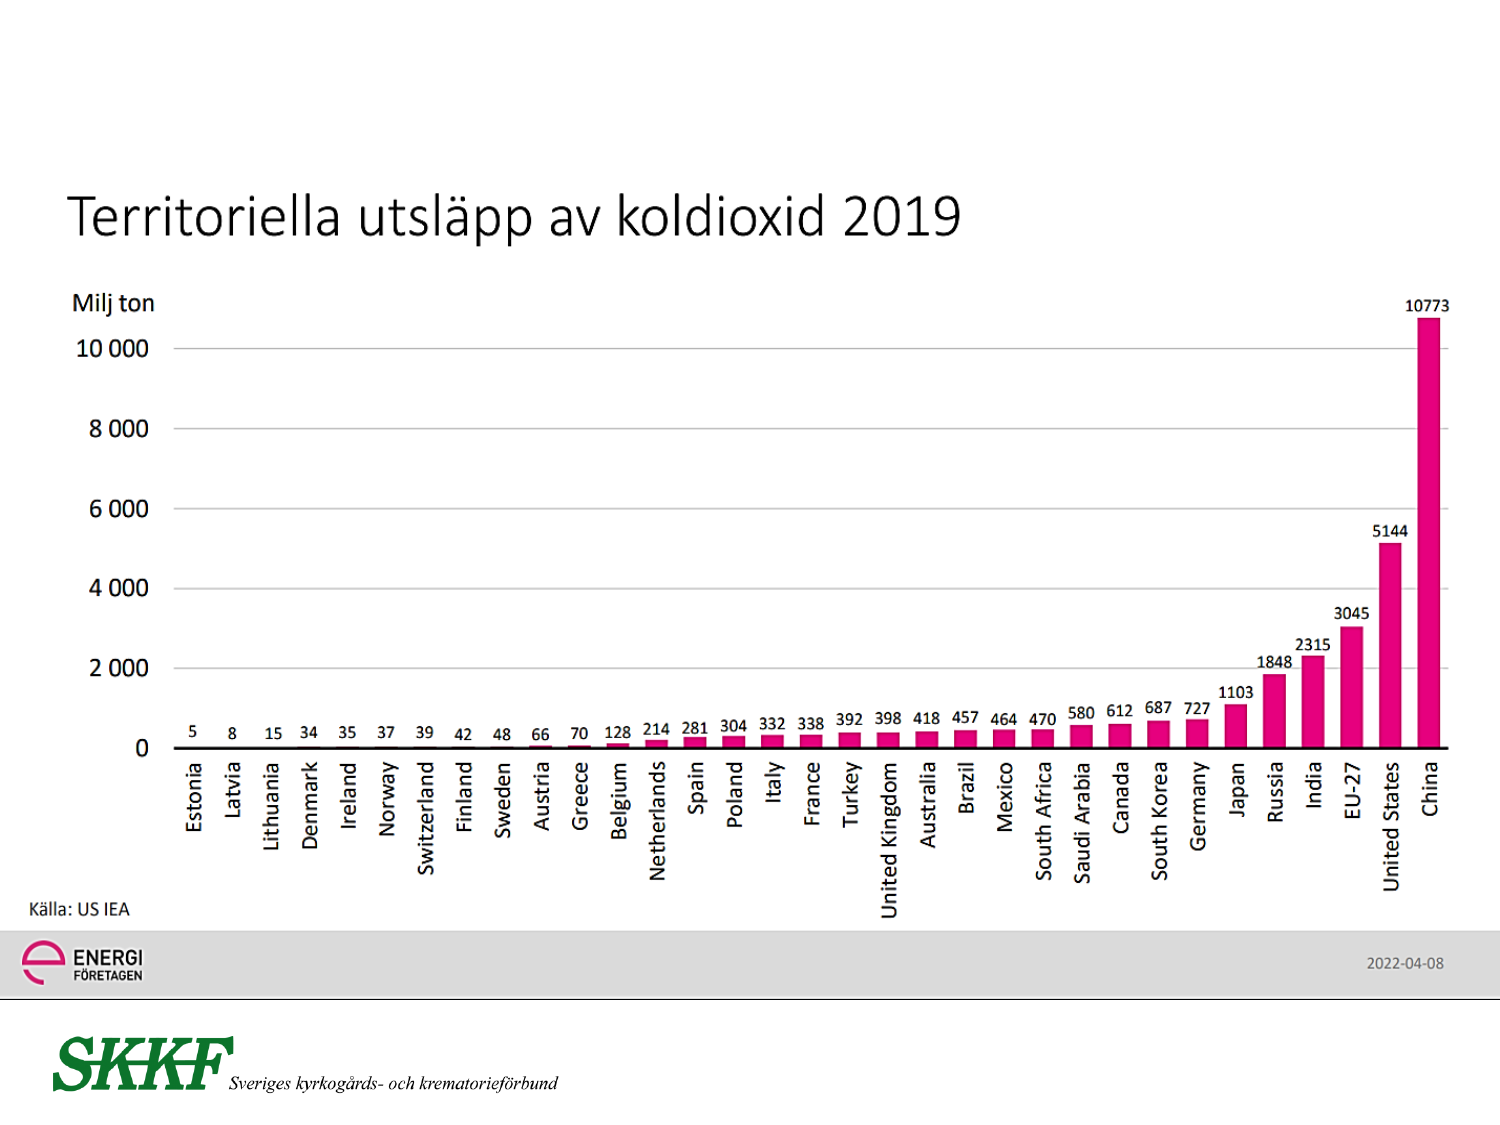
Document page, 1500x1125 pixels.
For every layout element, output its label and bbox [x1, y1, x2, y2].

picture [0, 150, 1500, 1000]
picture [52, 1036, 562, 1097]
